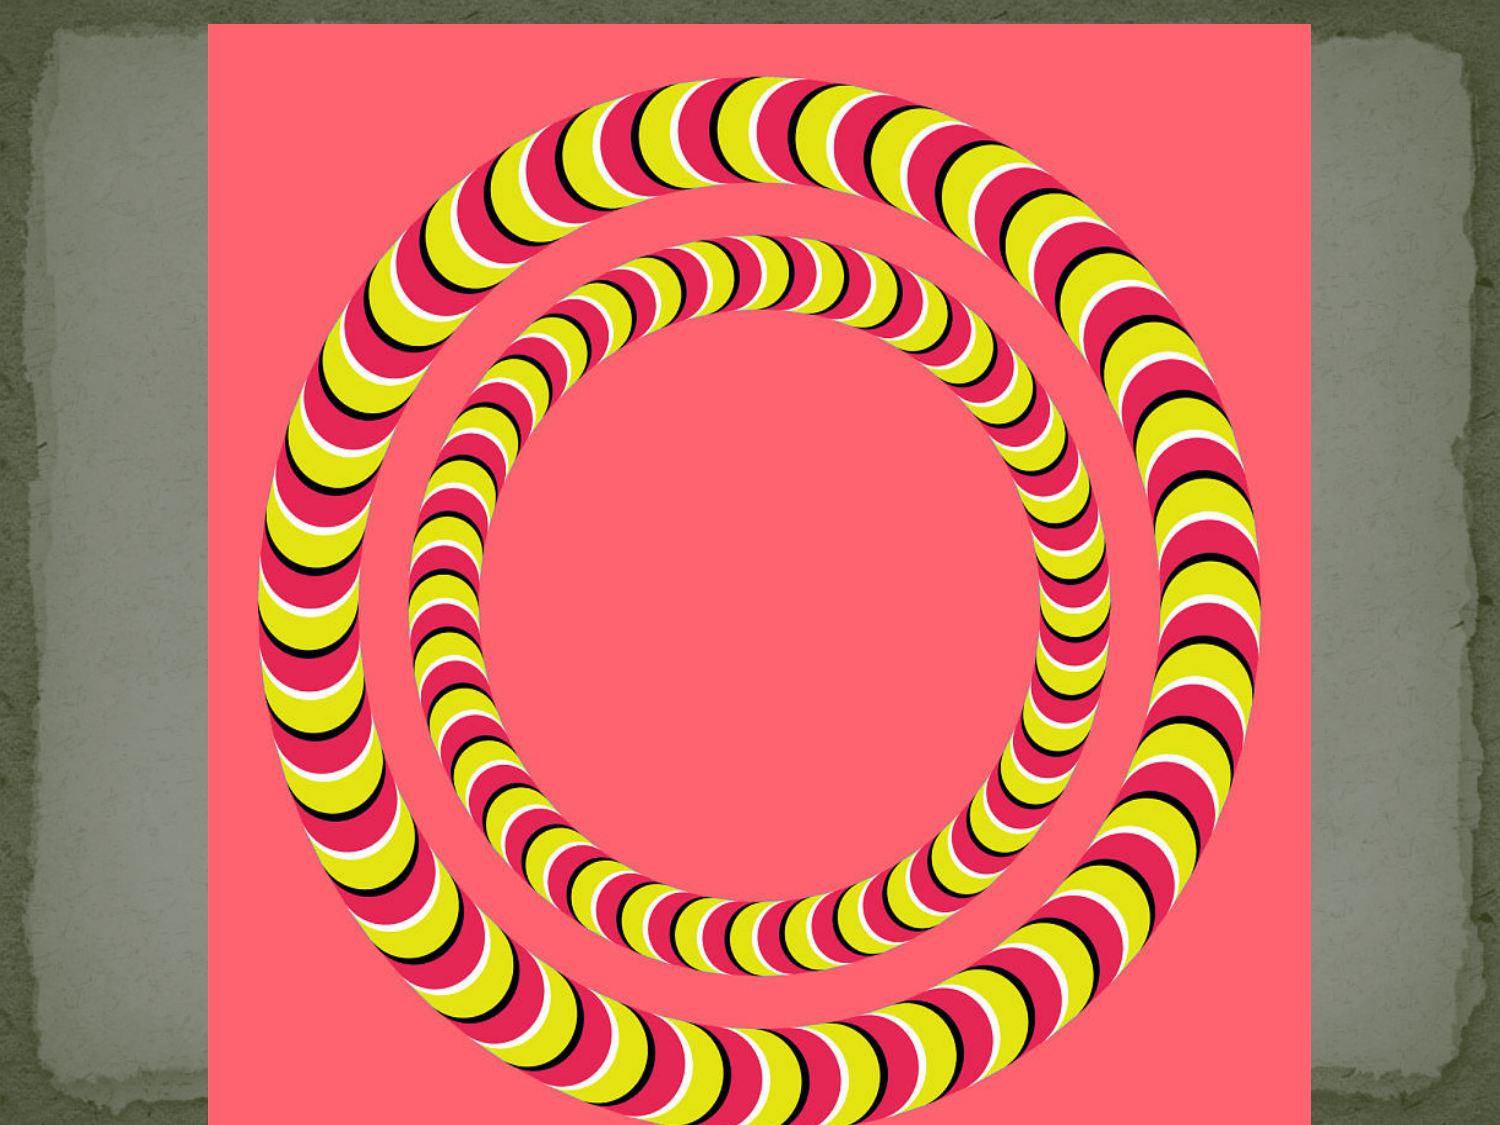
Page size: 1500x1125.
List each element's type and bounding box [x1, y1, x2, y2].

picture [208, 24, 1311, 1125]
